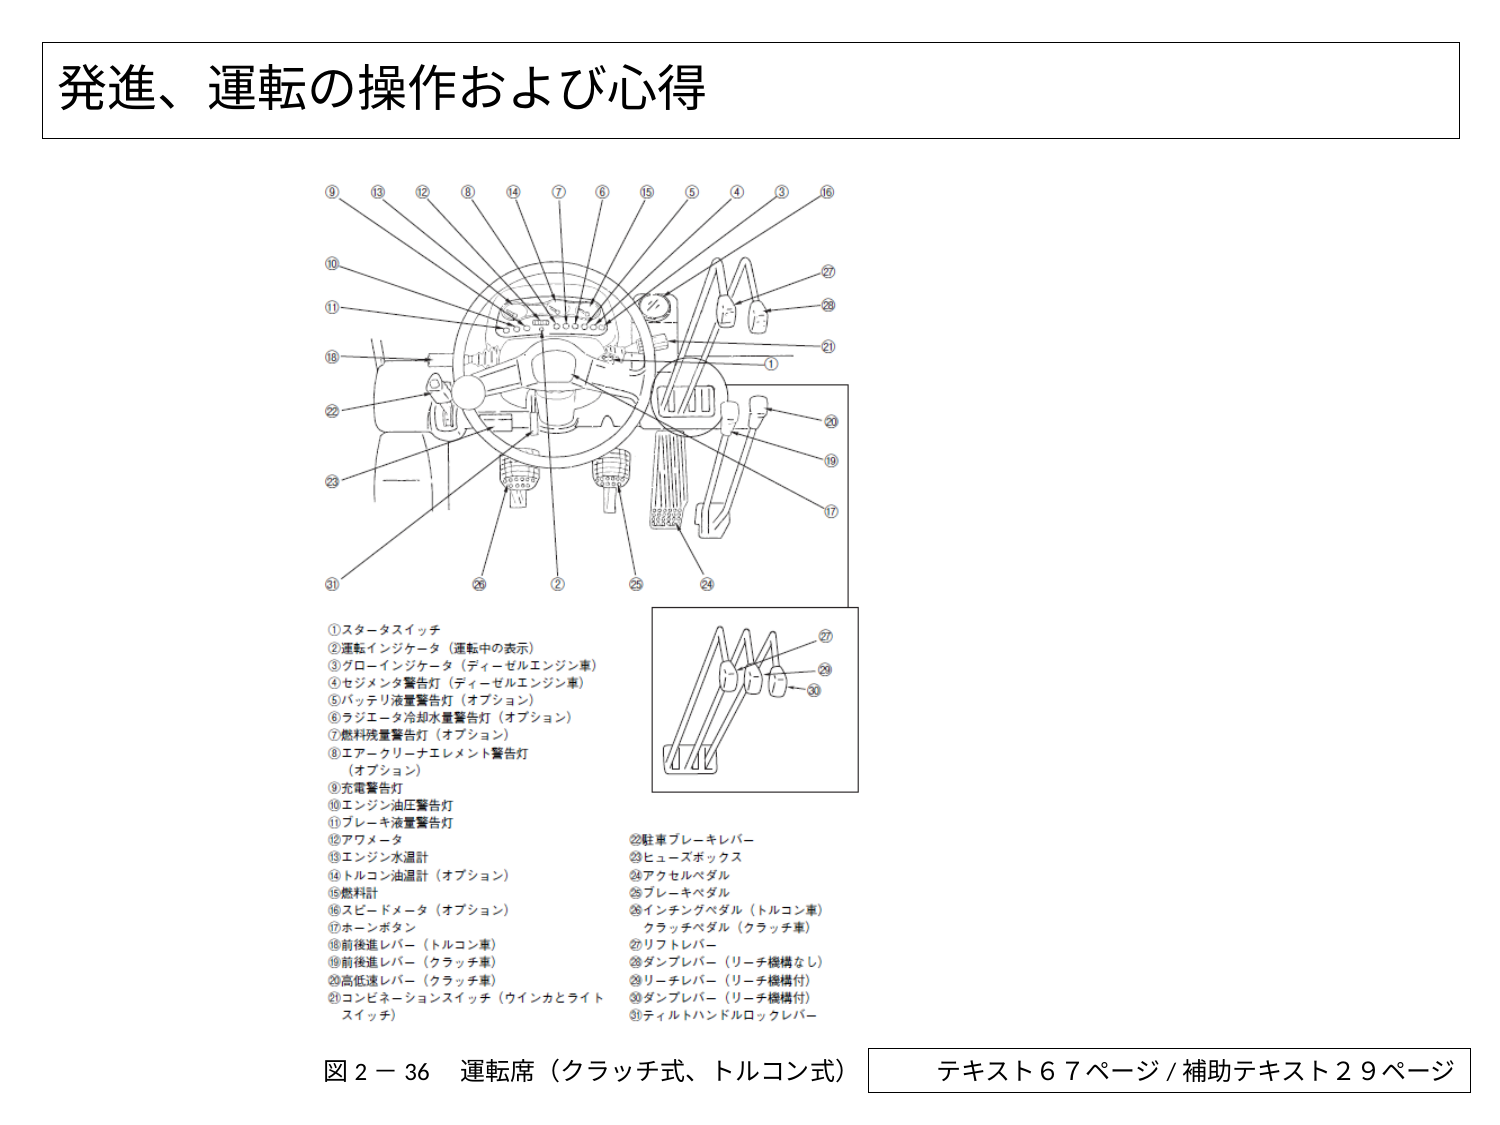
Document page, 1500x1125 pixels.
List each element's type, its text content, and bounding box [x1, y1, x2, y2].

picture [315, 179, 869, 1027]
text_box 図2－36 運転席（クラッチ式、トルコン式） [293, 1048, 891, 1094]
text_box テキスト６７ページ/補助テキスト２９ページ [868, 1048, 1471, 1093]
title 発進、運転の操作および心得 [42, 42, 1460, 139]
